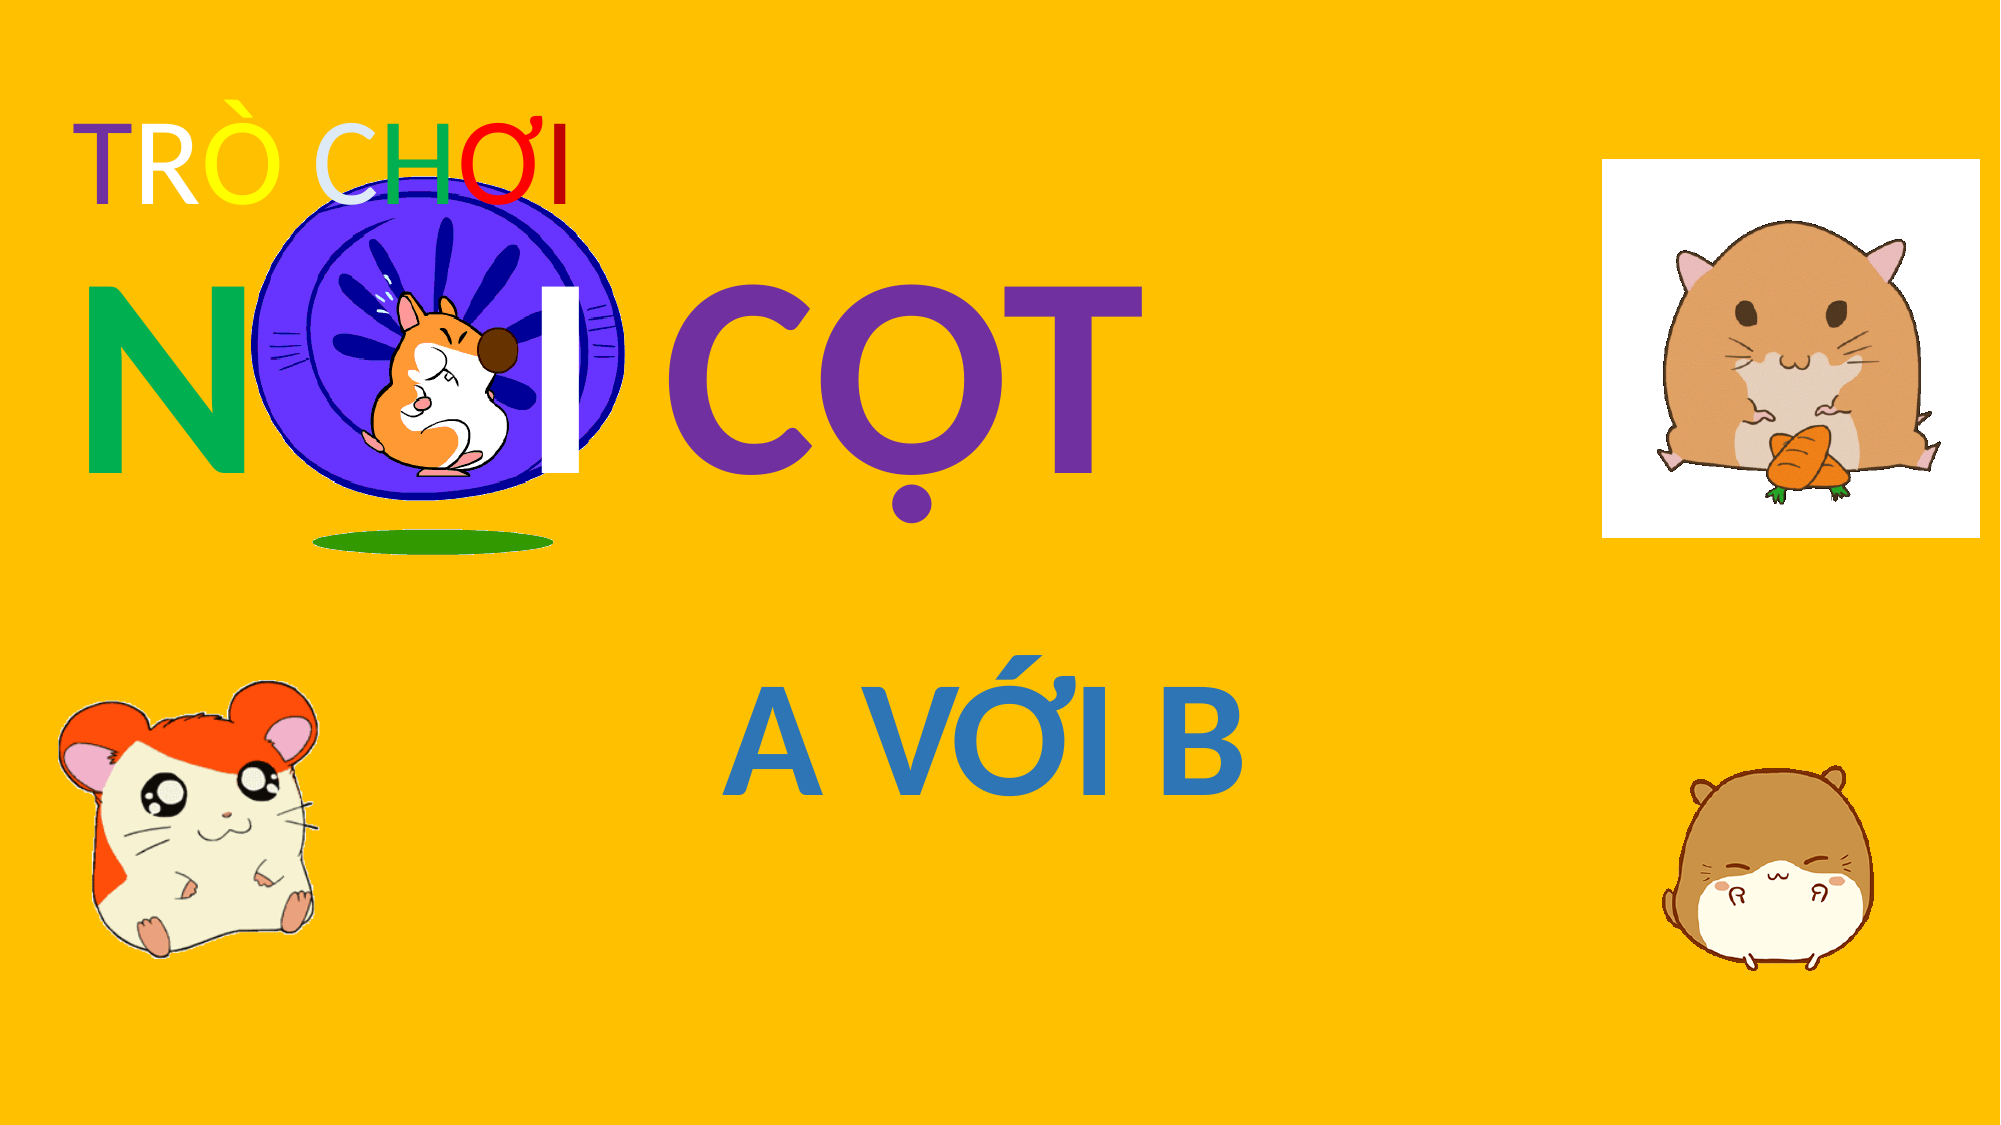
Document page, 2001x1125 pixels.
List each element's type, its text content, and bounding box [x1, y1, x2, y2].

picture [1638, 729, 1917, 991]
picture [176, 155, 683, 565]
picture [1602, 159, 1980, 538]
picture [58, 680, 334, 959]
text_box N I CỘT [683, 178, 1509, 539]
text_box N I CỘT [58, 238, 176, 539]
text_box TRÒ CHƠI [58, 72, 843, 238]
text_box A VỚI B [707, 621, 1264, 836]
